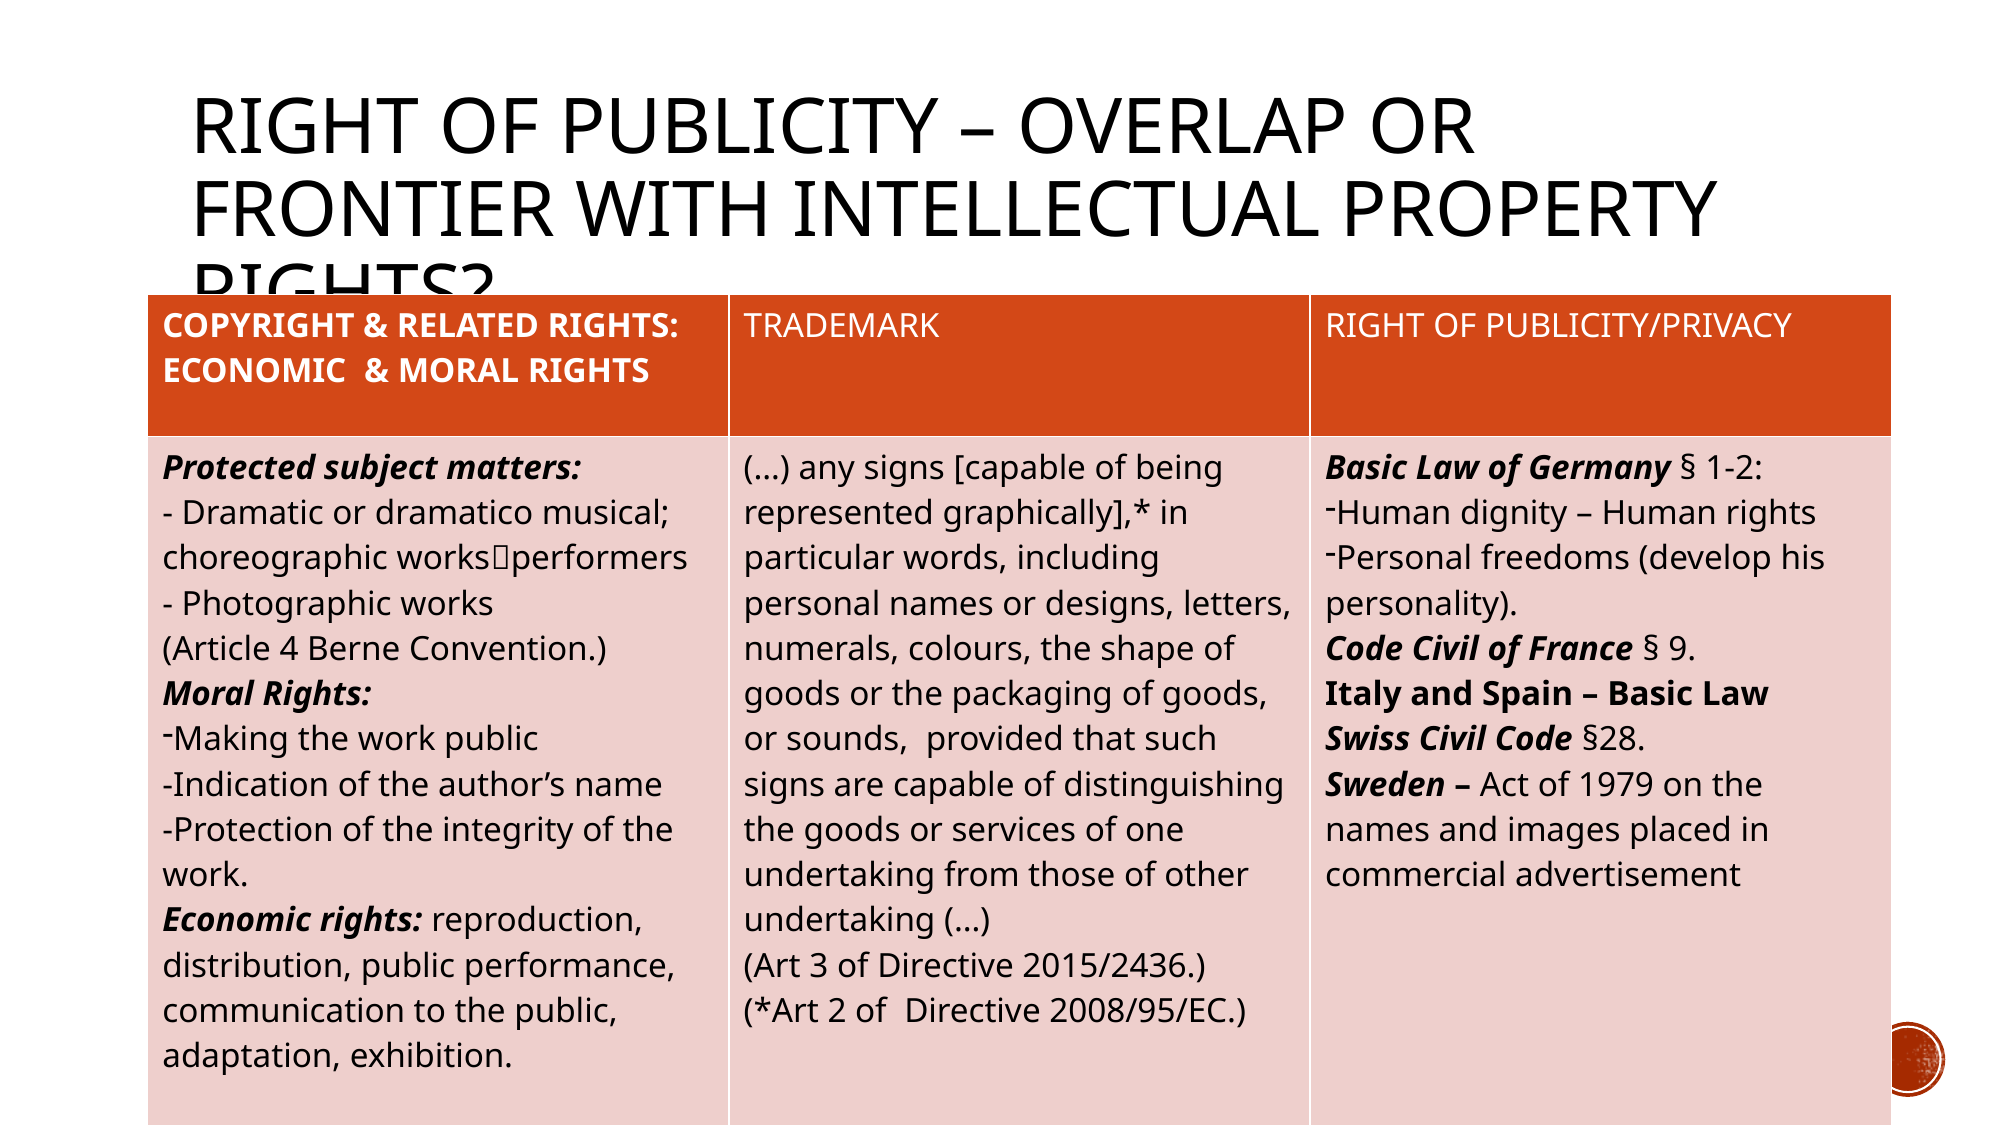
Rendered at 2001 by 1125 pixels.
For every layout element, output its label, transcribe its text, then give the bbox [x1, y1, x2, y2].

table_header TRADEMARK [730, 295, 1309, 436]
table_header COPYRIGHT & RELATED RIGHTS: ECONOMIC & MORAL RIGHTS [148, 295, 728, 436]
table_header RIGHT OF PUBLICITY/PRIVACY [1311, 295, 1891, 436]
table_cell Basic Law of Germany § 1-2: Human dignity – Human rights Personal freedoms (develop his personality). Code Civil of France § 9. Italy and Spain – Basic Law Swiss Civil Code §28. Sweden – Act of 1979 on the names and images placed in commercial advertisement [1311, 437, 1891, 1125]
title Right of publicity – overlap or frontier with intellectual property rights? [175, 79, 1826, 294]
table_cell Protected subject matters: - Dramatic or dramatico musical; choreographic worksperformers - Photographic works (Article 4 Berne Convention.) Moral Rights: Making the work public -Indication of the author’s name -Protection of the integrity of the work. Economic rights: reproduction, distribution, public performance, communication to the public, adaptation, exhibition. [148, 437, 728, 1125]
table_cell (…) any signs [capable of being represented graphically],* in particular words, including personal names or designs, letters, numerals, colours, the shape of goods or the packaging of goods, or sounds, provided that such signs are capable of distinguishing the goods or services of one undertaking from those of other undertaking (…) (Art 3 of Directive 2015/2436.) (*Art 2 of Directive 2008/95/EC.) [730, 437, 1309, 1125]
